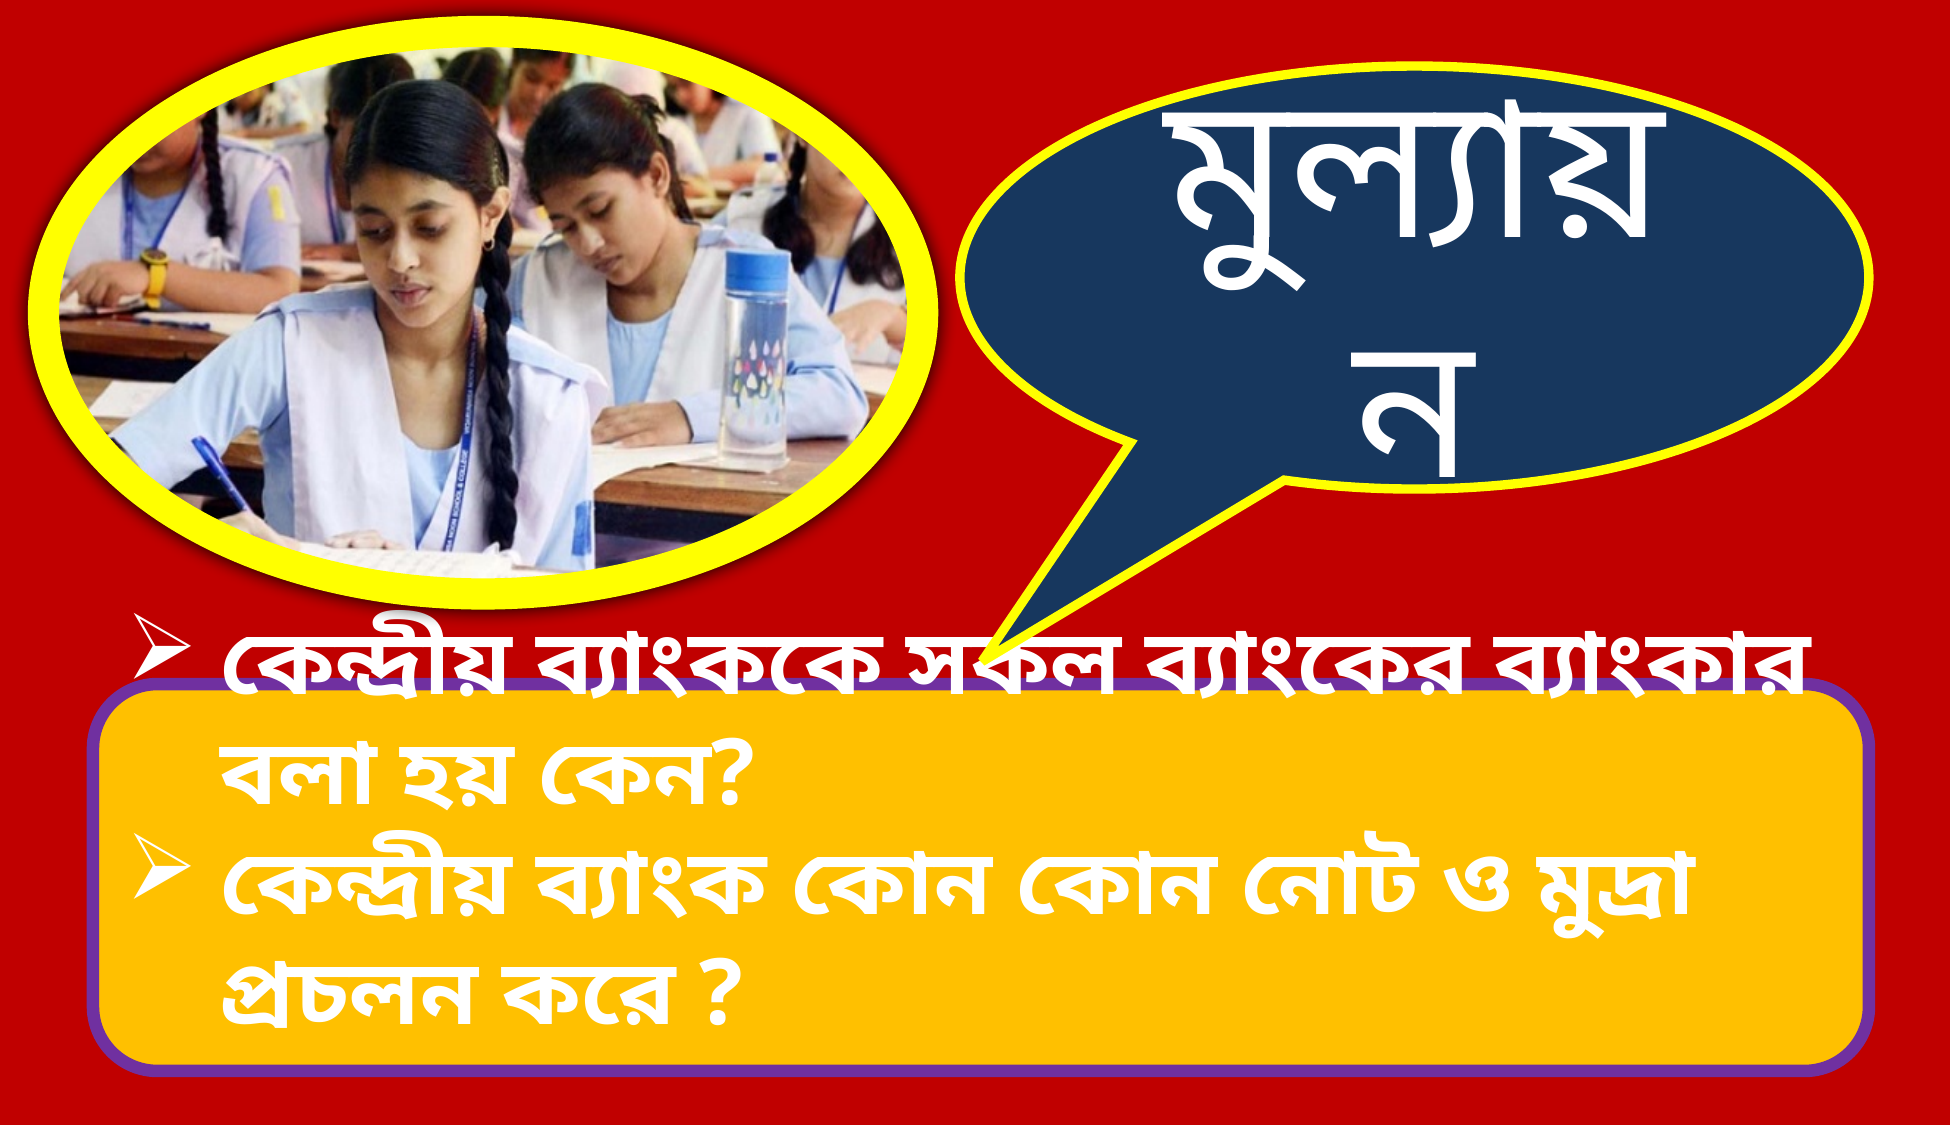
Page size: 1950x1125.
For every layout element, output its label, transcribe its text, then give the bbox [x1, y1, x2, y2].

picture [43, 31, 923, 594]
text_box মুল্যায়ন [958, 64, 1870, 663]
text_box কেন্দ্রীয় ব্যাংককে সকল ব্যাংকের ব্যাংকার বলা হয় কেন? কেন্দ্রীয় ব্যাংক কোন কোন নোট ও মুদ্রা প্রচলন করে ? [91, 683, 1871, 1072]
